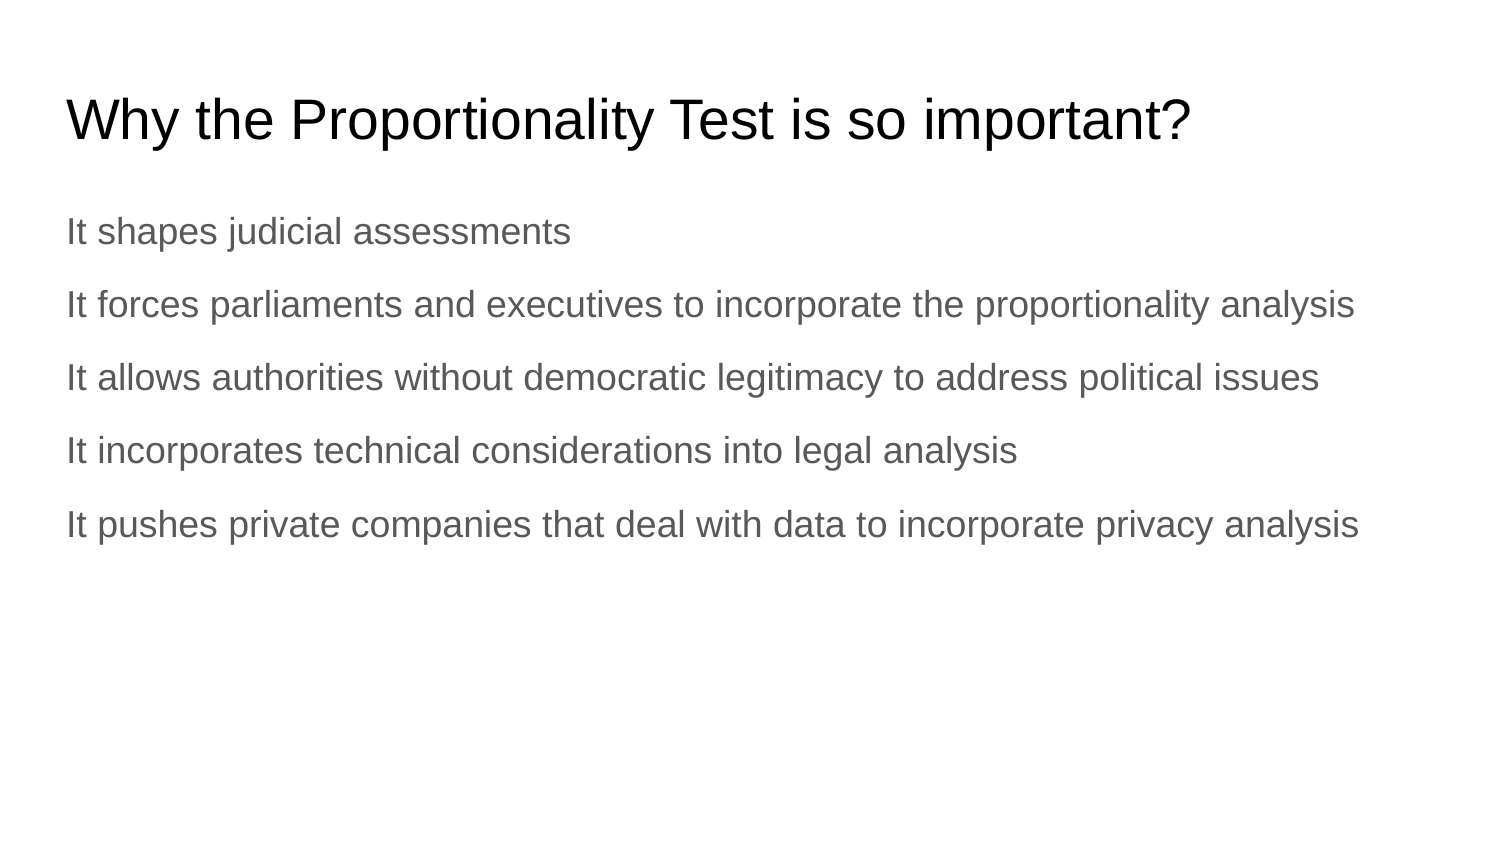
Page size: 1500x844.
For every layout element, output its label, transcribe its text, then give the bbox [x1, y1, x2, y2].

list It shapes judicial assessments It forces parliaments and executives to incorporate the proportionality analysis It allows authorities without democratic legitimacy to address political issues It incorporates technical considerations into legal analysis It pushes private companies that deal with data to incorporate privacy analysis [51, 189, 1449, 750]
title Why the Proportionality Test is so important? [51, 72, 1449, 167]
